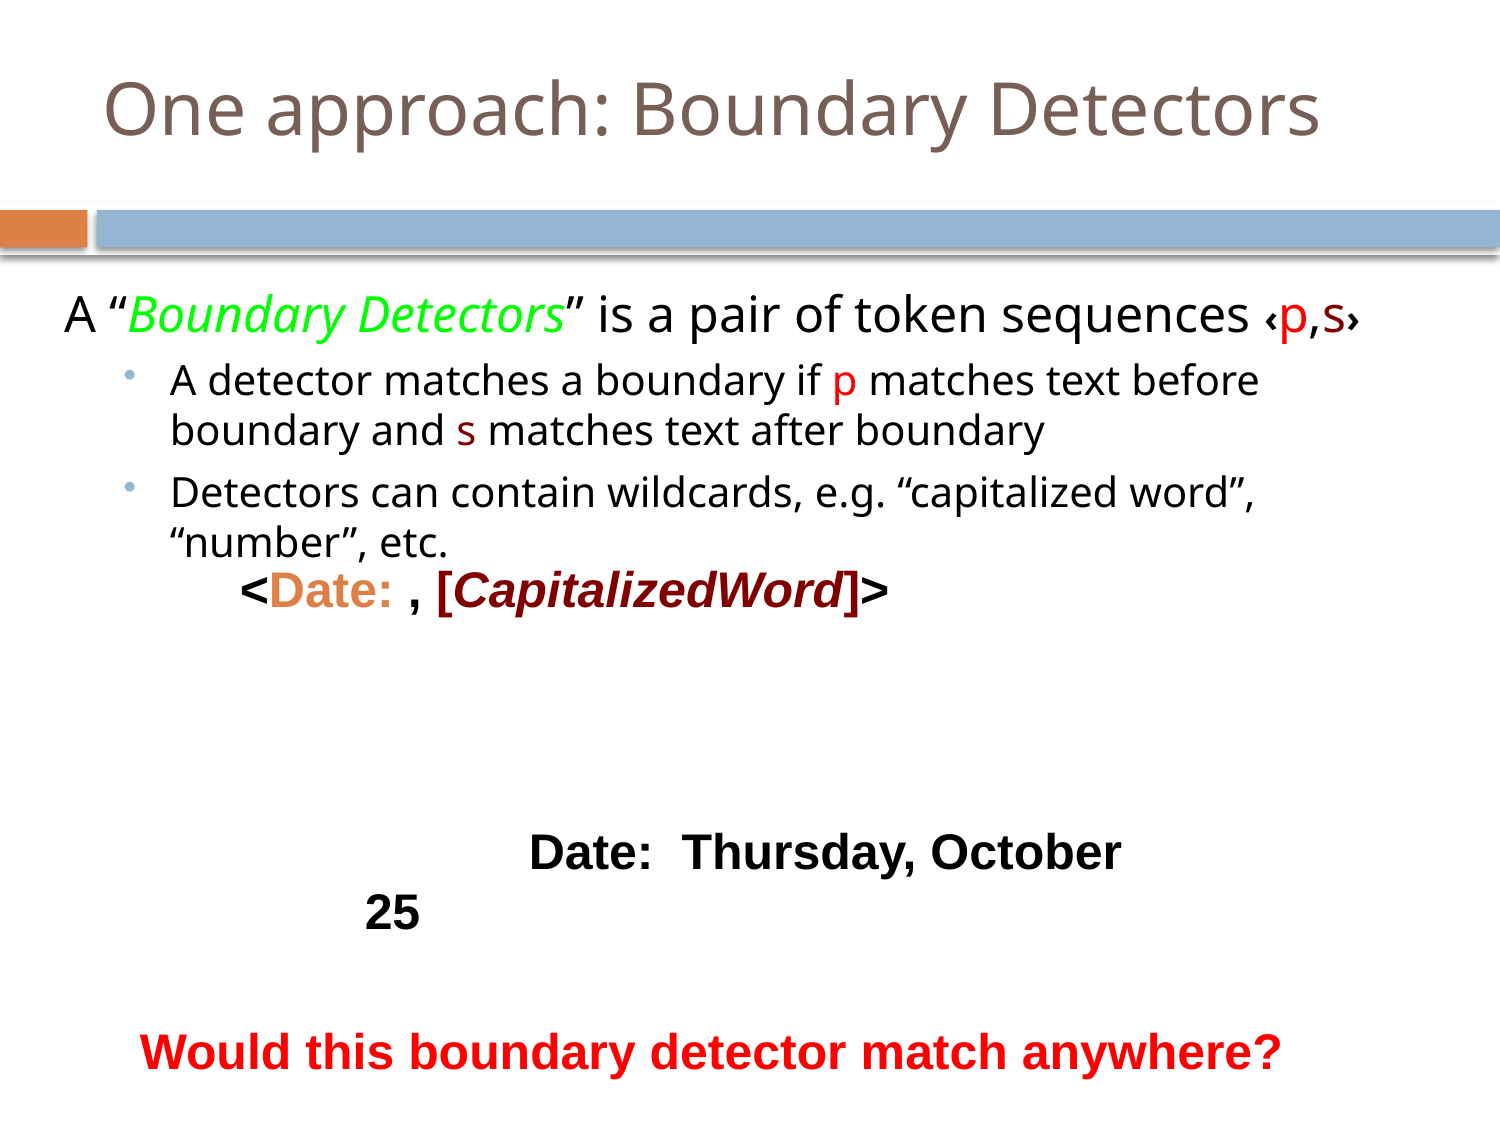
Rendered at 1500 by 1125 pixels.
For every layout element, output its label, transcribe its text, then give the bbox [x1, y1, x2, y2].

list A “Boundary Detectors” is a pair of token sequences ‹p,s› A detector matches a boundary if p matches text before boundary and s matches text after boundary Detectors can contain wildcards, e.g. “capitalized word”, “number”, etc. [50, 275, 1433, 600]
text_box <Date: , [CapitalizedWord]> [149, 549, 1063, 625]
title One approach: Boundary Detectors [87, 12, 1363, 200]
text_box Date: Thursday, October 25 [275, 811, 1150, 947]
text_box Would this boundary detector match anywhere? [124, 1012, 1388, 1088]
